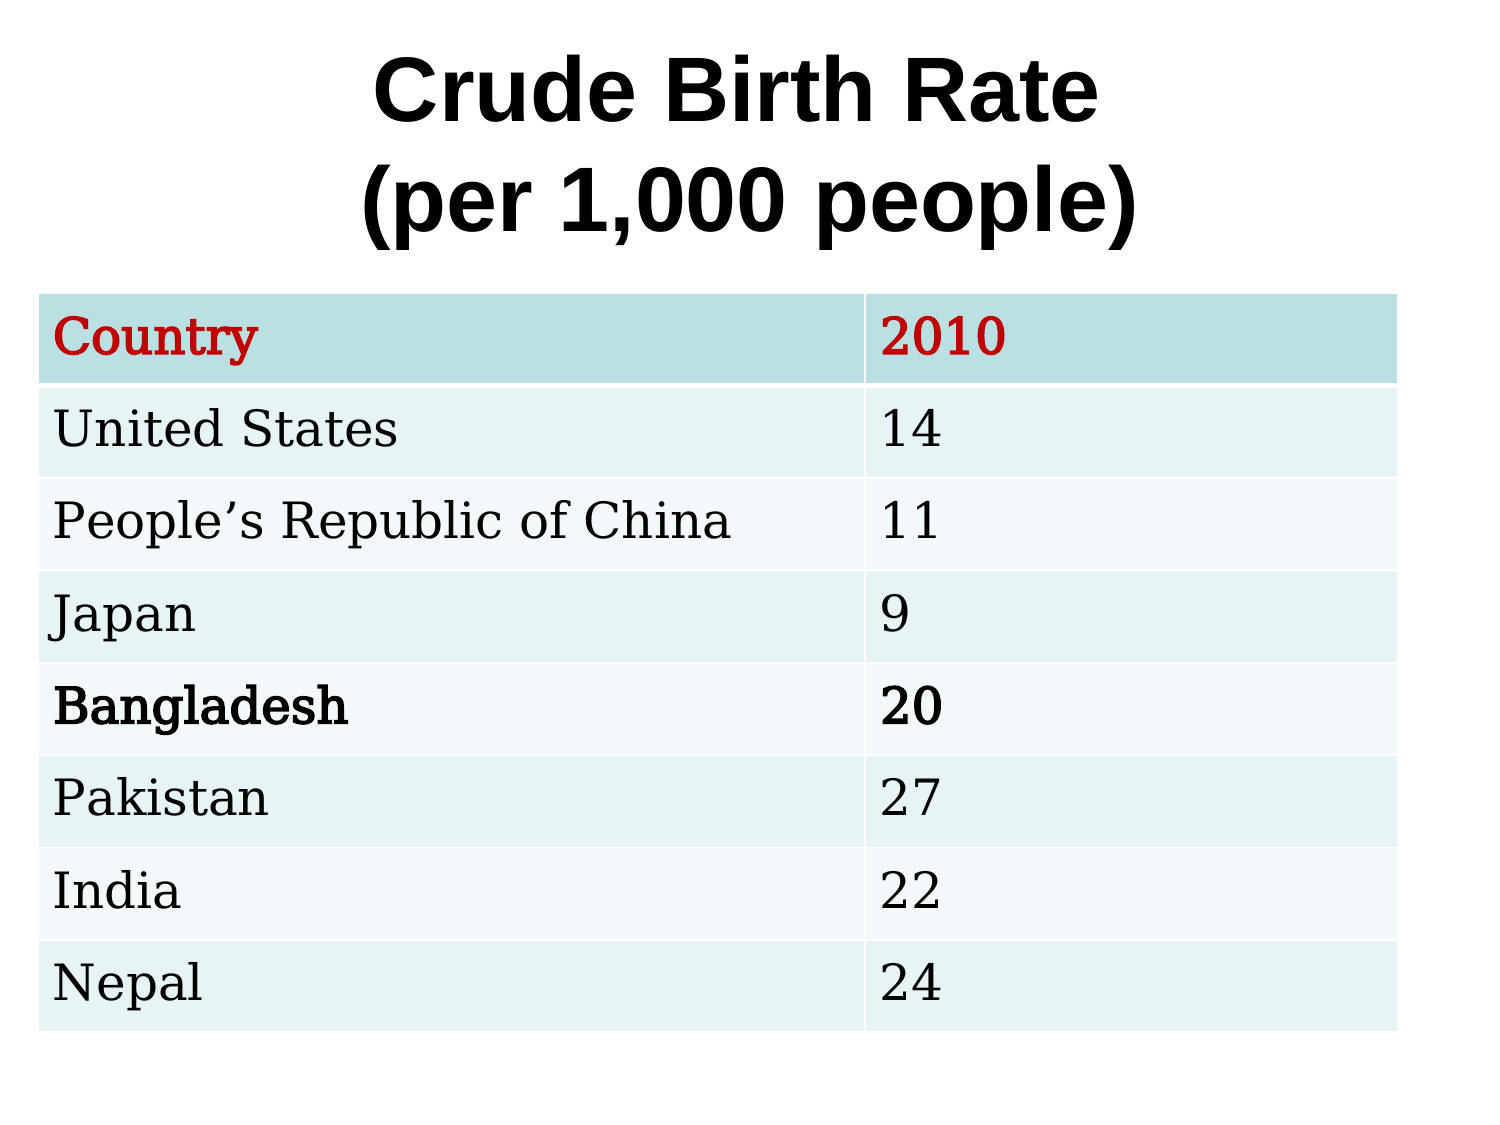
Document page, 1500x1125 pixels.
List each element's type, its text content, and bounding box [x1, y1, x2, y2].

table_cell Japan [39, 571, 864, 662]
table_cell 14 [866, 388, 1397, 477]
table_cell 9 [866, 571, 1397, 662]
table_cell 22 [866, 848, 1397, 939]
table_cell 27 [866, 756, 1397, 847]
table_cell 20 [866, 664, 1397, 754]
table_cell Nepal [39, 941, 864, 1031]
table_cell India [39, 848, 864, 939]
title Crude Birth Rate (per 1,000 people) [0, 46, 1500, 234]
table_cell Bangladesh [39, 664, 864, 754]
table_cell People’s Republic of China [39, 479, 864, 569]
table_header 2010 [866, 294, 1397, 383]
table_cell 24 [866, 941, 1397, 1031]
table_header Country [39, 294, 864, 383]
table_cell United States [39, 388, 864, 477]
table_cell 11 [866, 479, 1397, 569]
table_cell Pakistan [39, 756, 864, 847]
